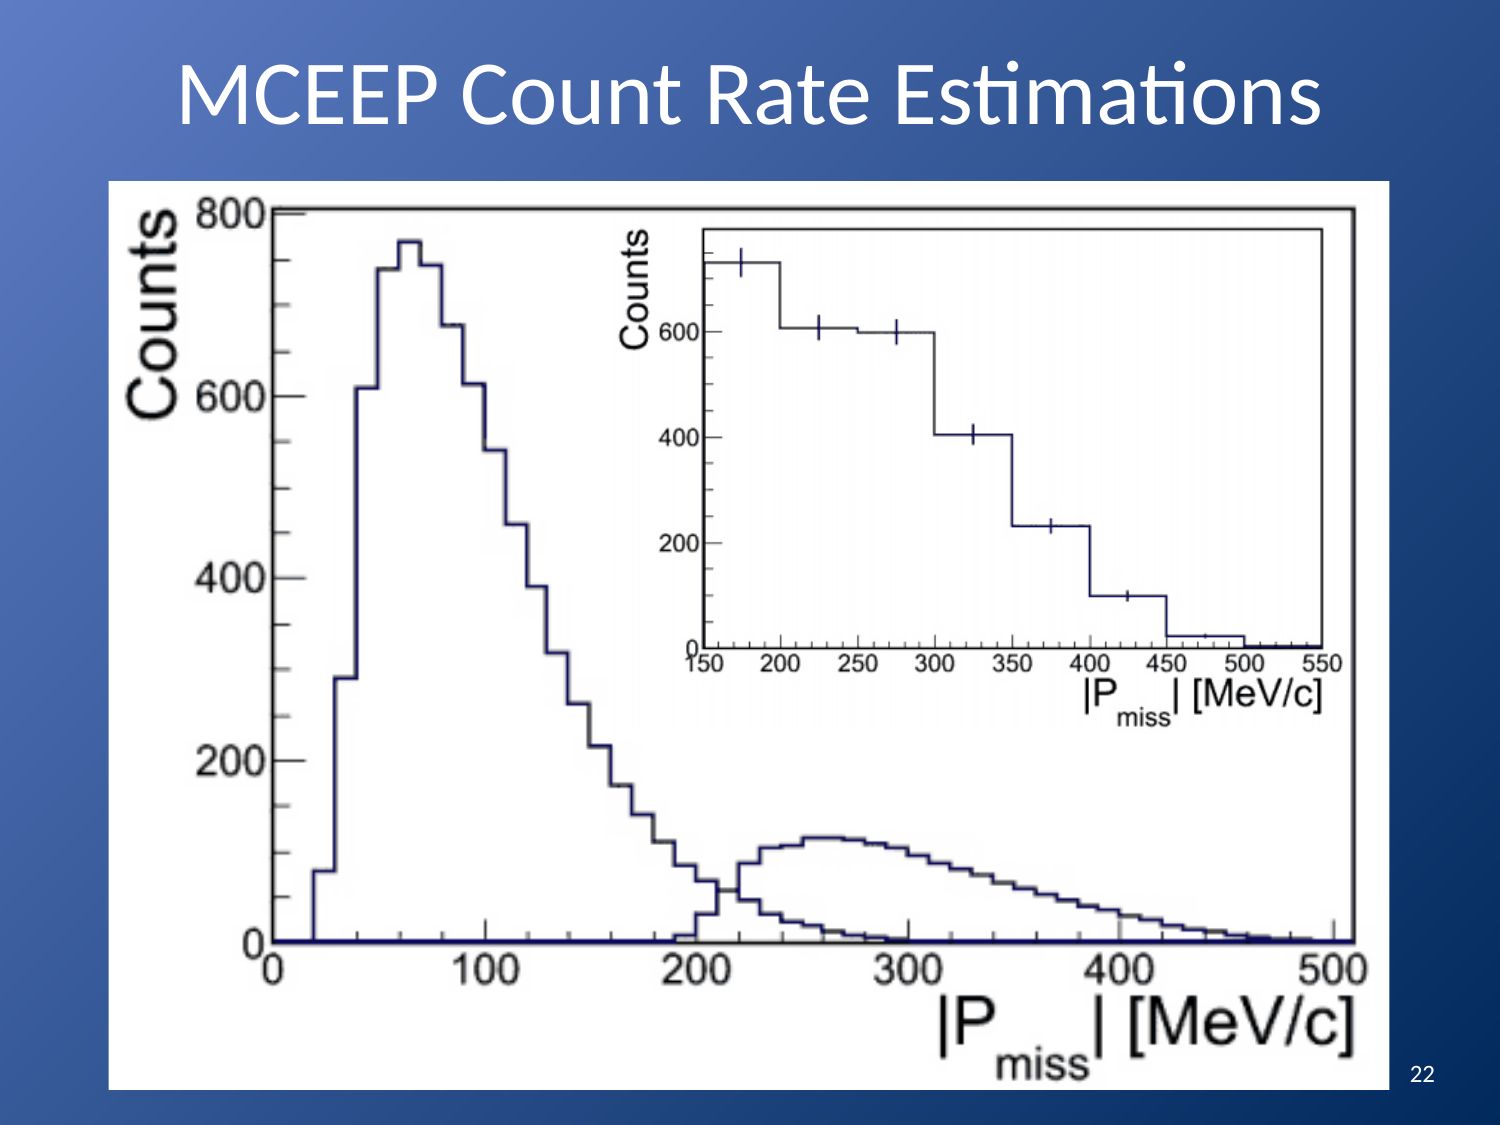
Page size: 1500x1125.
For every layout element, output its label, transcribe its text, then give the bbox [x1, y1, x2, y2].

picture [108, 180, 1390, 1091]
title MCEEP Count Rate Estimations [75, 0, 1425, 182]
slide_number 22 [1100, 1042, 1451, 1103]
